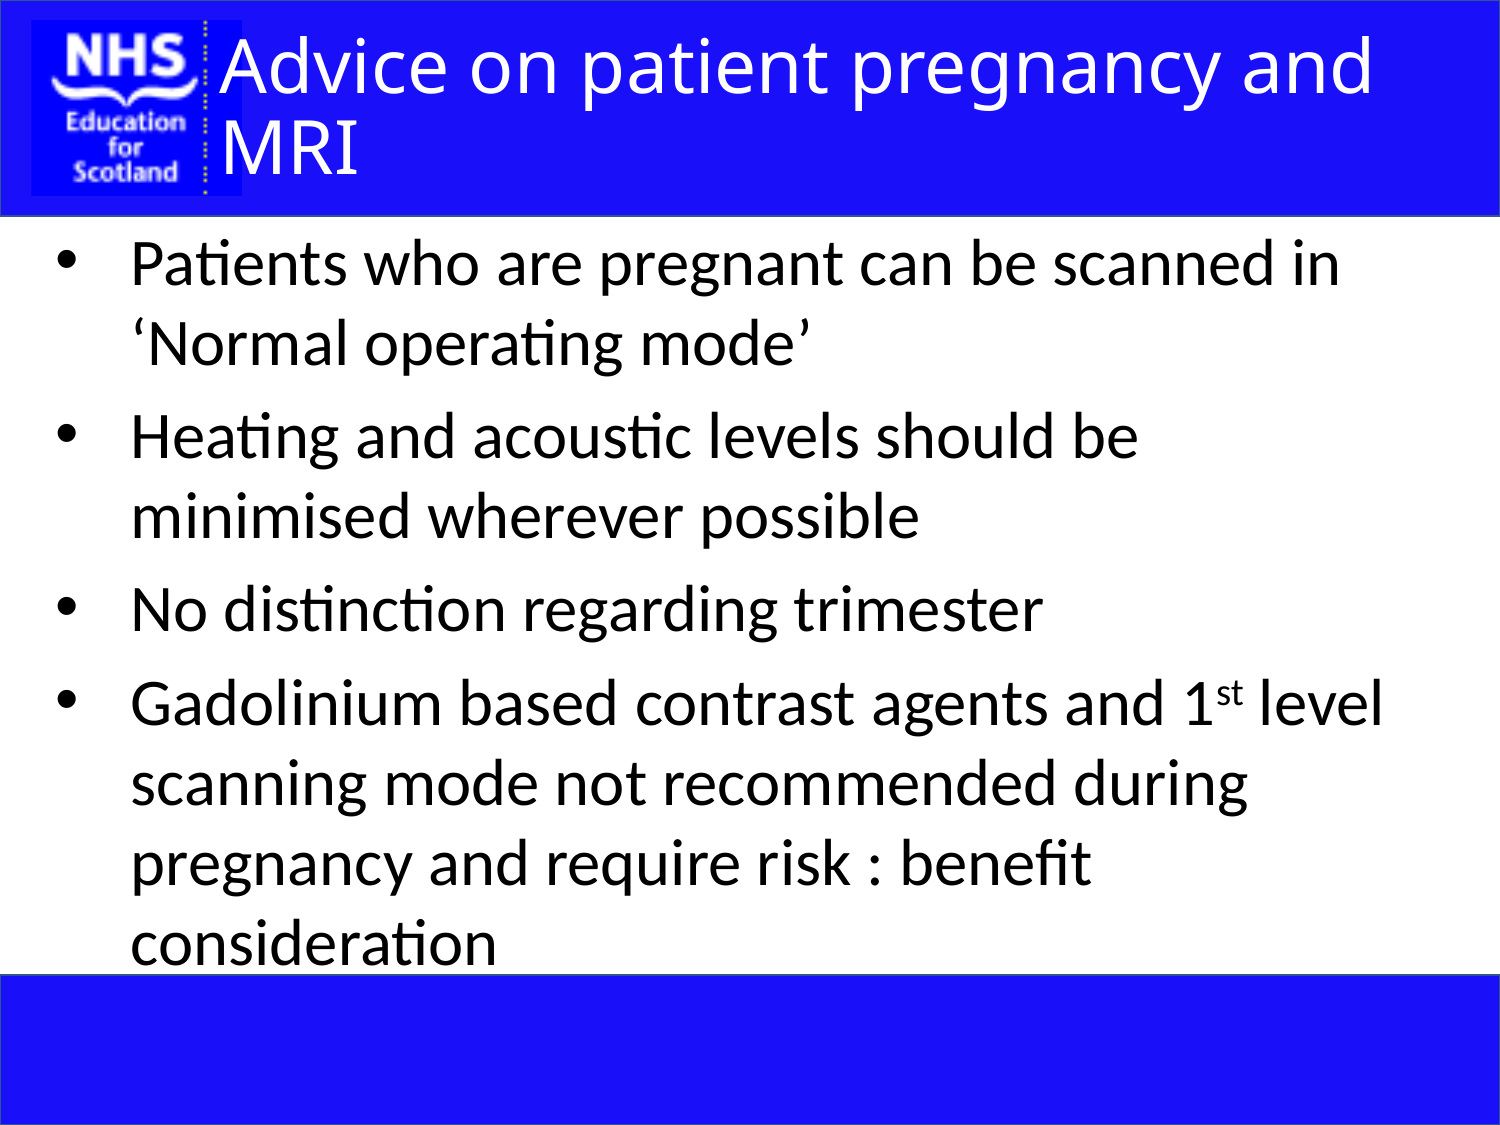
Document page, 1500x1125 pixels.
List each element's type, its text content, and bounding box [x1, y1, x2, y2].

picture [31, 20, 205, 196]
title Advice on patient pregnancy and MRI [205, 0, 1500, 219]
text_box Patients who are pregnant can be scanned in ‘Normal operating mode’ Heating and acoustic levels should be minimised wherever possible No distinction regarding trimester Gadolinium based contrast agents and 1st level scanning mode not recommended during pregnancy and require risk : benefit consideration [41, 211, 1424, 1098]
